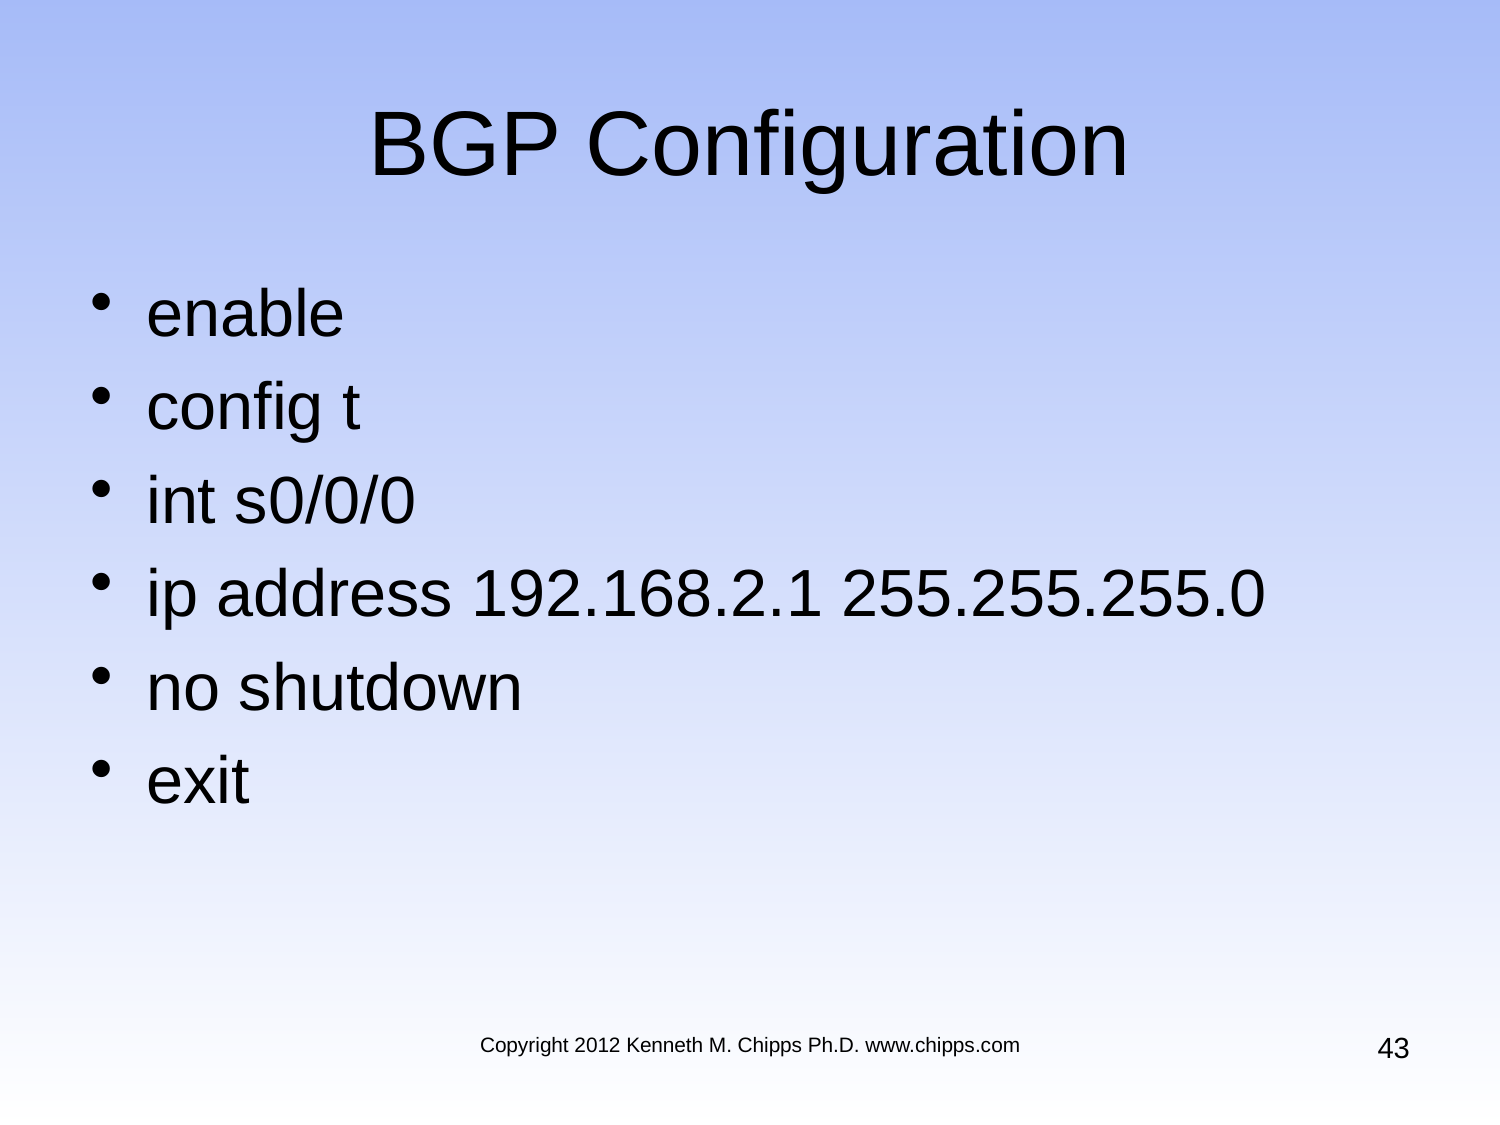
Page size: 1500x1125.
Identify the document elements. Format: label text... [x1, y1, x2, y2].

title BGP Configuration [74, 44, 1426, 233]
list enable config t int s0/0/0 ip address 192.168.2.1 255.255.255.0 no shutdown exit [74, 262, 1426, 1006]
slide_number 43 [1074, 1021, 1426, 1101]
footer Copyright 2012 Kenneth M. Chipps Ph.D. www.chipps.com [449, 1024, 1051, 1103]
